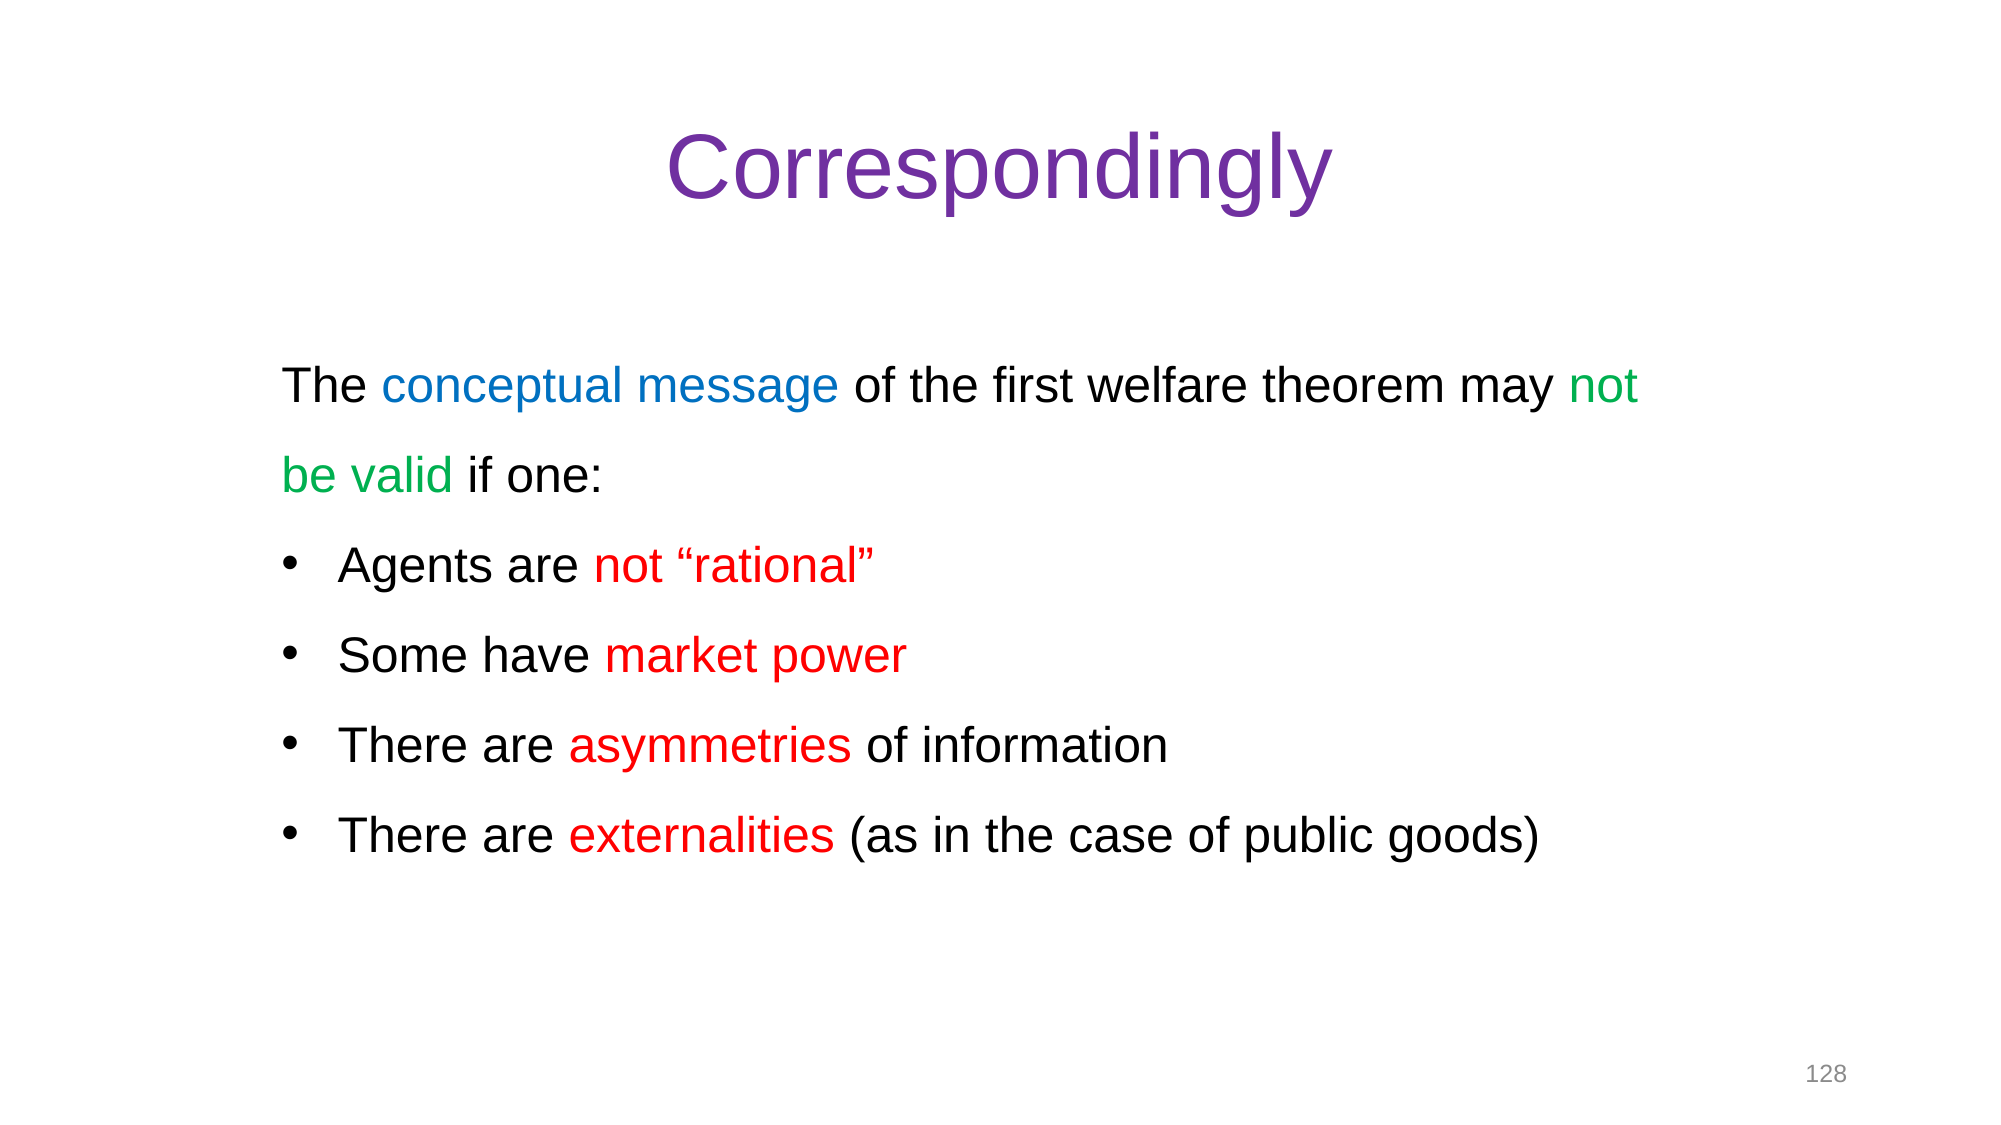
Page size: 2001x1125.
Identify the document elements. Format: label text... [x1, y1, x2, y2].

title Correspondingly [137, 59, 1863, 278]
text_box The conceptual message of the first welfare theorem may not be valid if one: Agents are not “rational” Some have market power There are asymmetries of information There are externalities (as in the case of public goods) [266, 315, 1659, 870]
slide_number 128 [1412, 1042, 1863, 1103]
